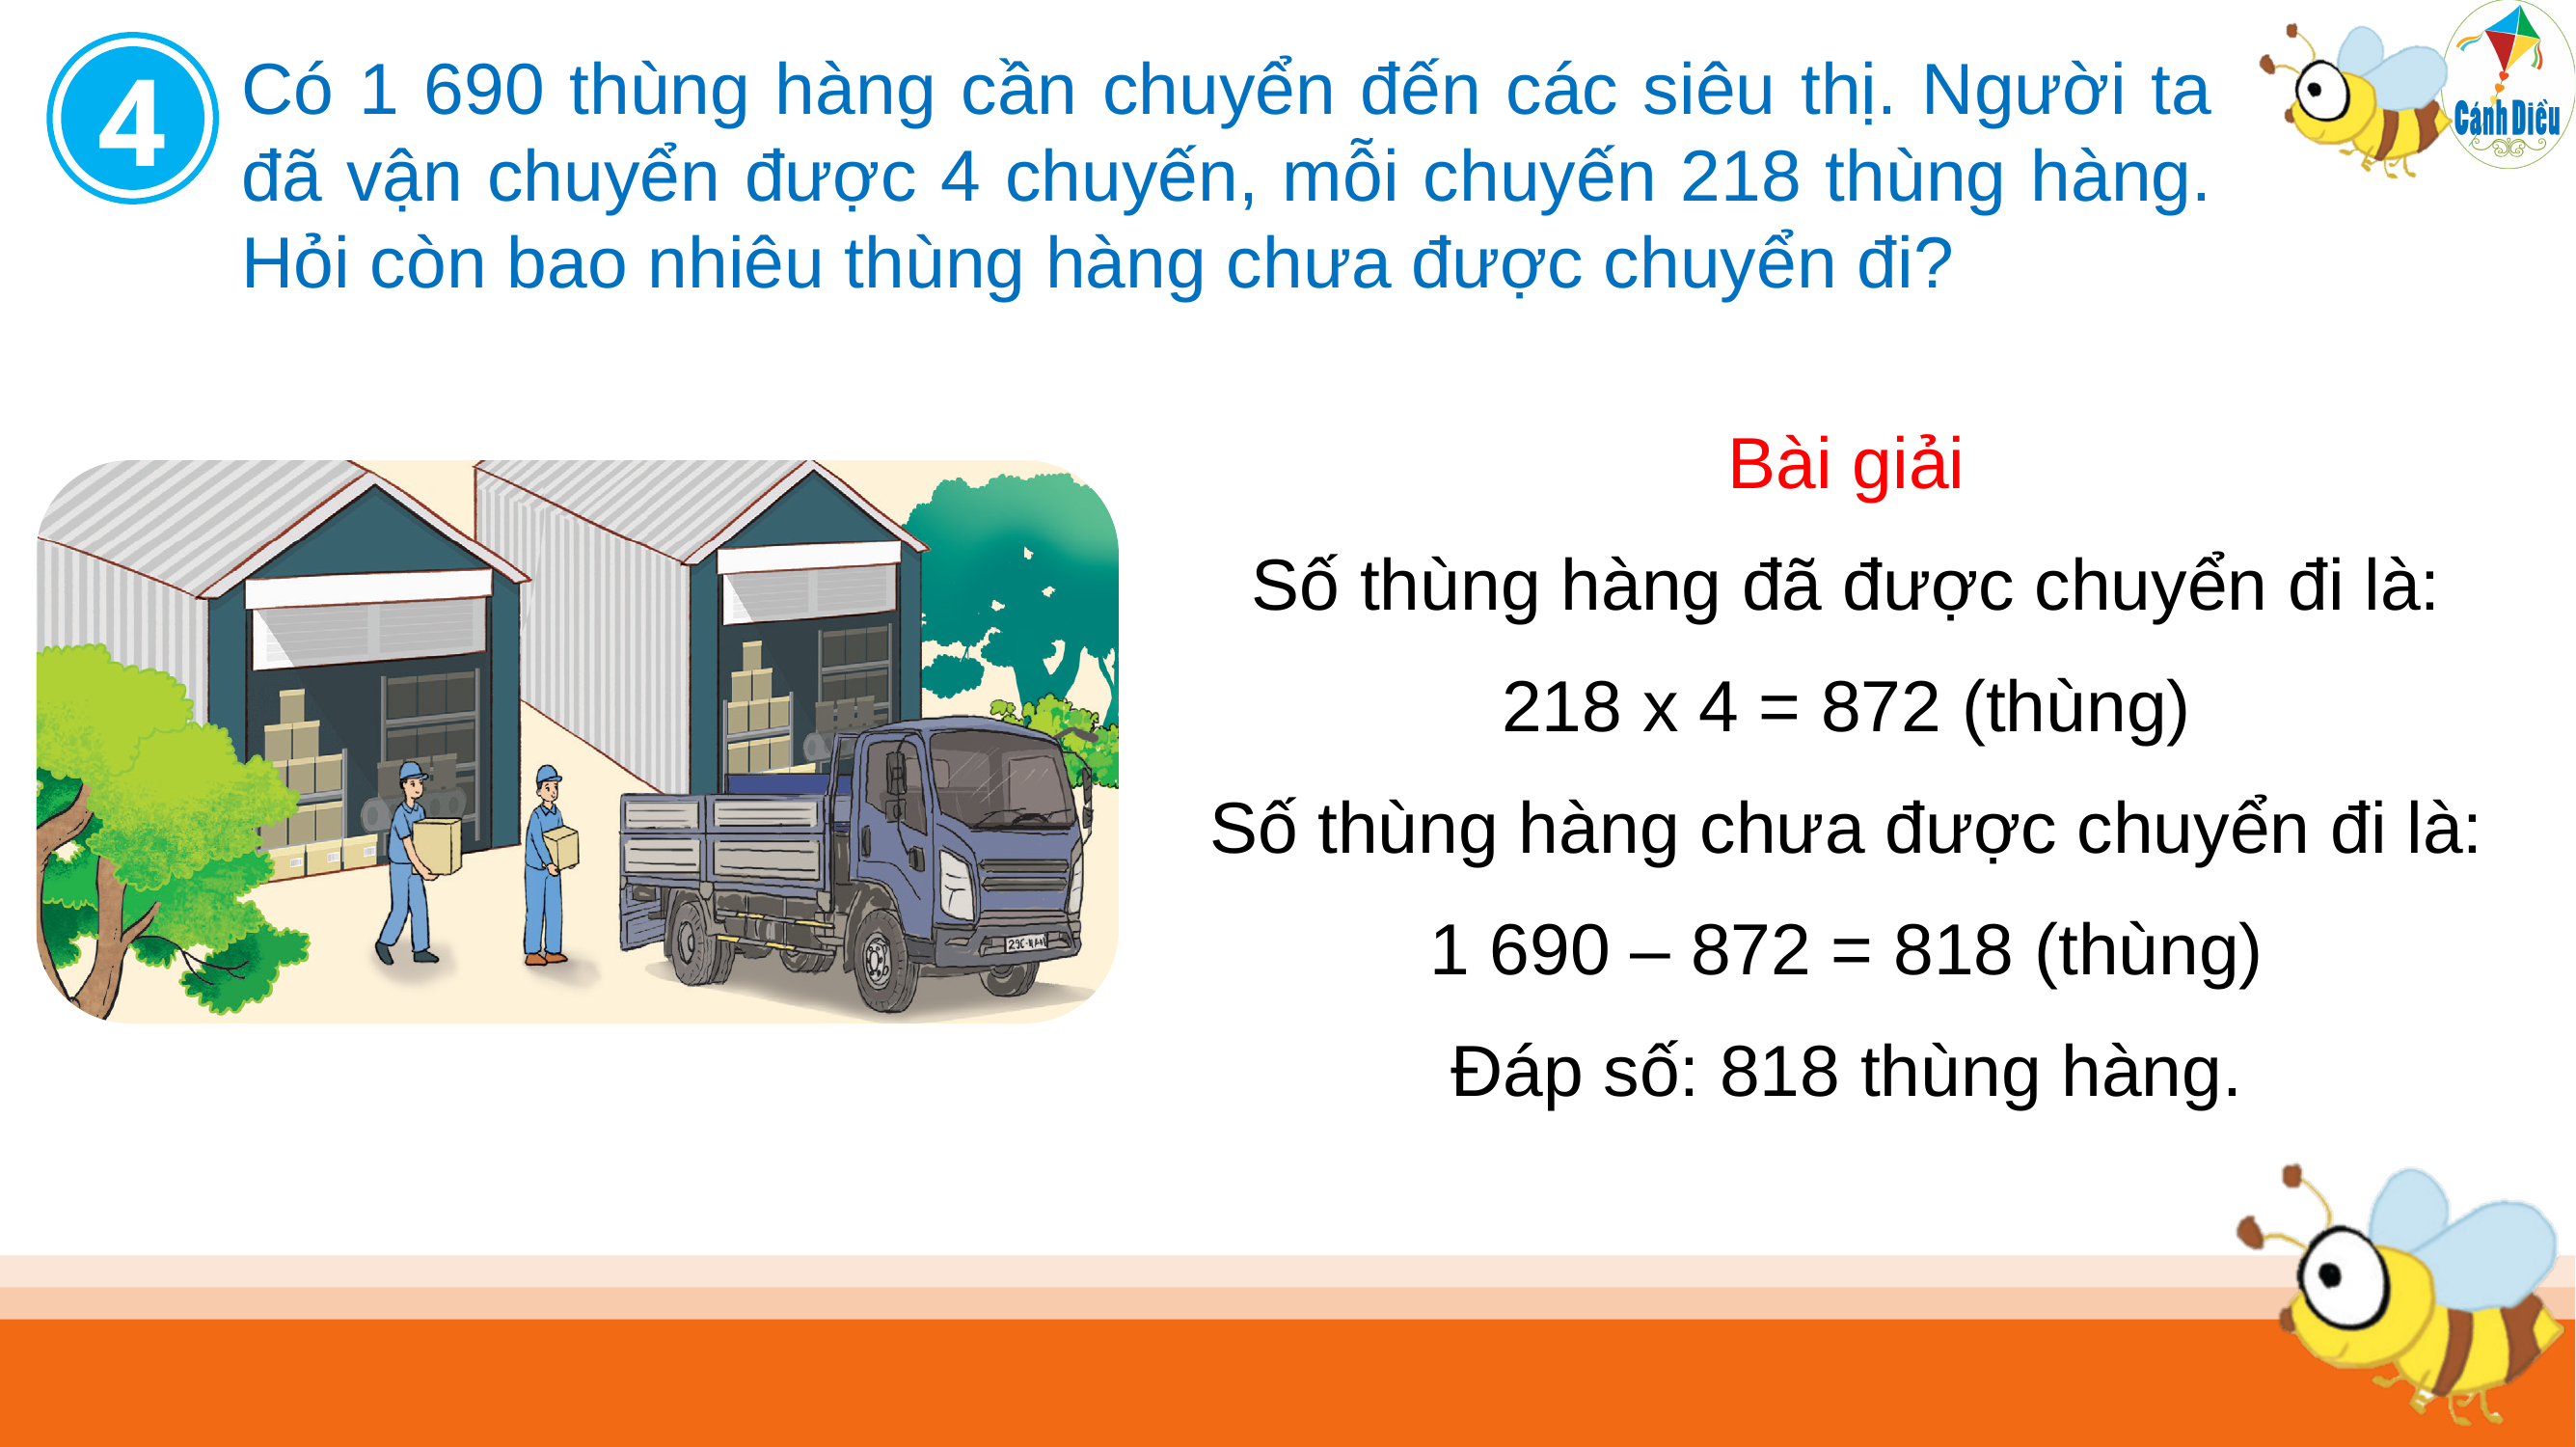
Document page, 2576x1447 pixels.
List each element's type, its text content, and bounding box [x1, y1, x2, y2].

picture [2200, 1121, 2575, 1447]
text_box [49, 35, 216, 202]
text_box Bài giải Số thùng hàng đã được chuyển đi là: 218 x 4 = 872 (thùng) Số thùng hàng chưa được chuyển đi là: 1 690 – 872 = 818 (thùng) Đáp số: 818 thùng hàng. [1119, 373, 2575, 1118]
text_box Có 1 690 thùng hàng cần chuyển đến các siêu thị. Người ta đã vận chuyển được 4 chuyến, mỗi chuyến 218 thùng hàng. Hỏi còn bao nhiêu thùng hàng chưa được chuyển đi? [227, 35, 2229, 311]
picture [2237, 0, 2575, 190]
picture [36, 460, 1119, 1024]
